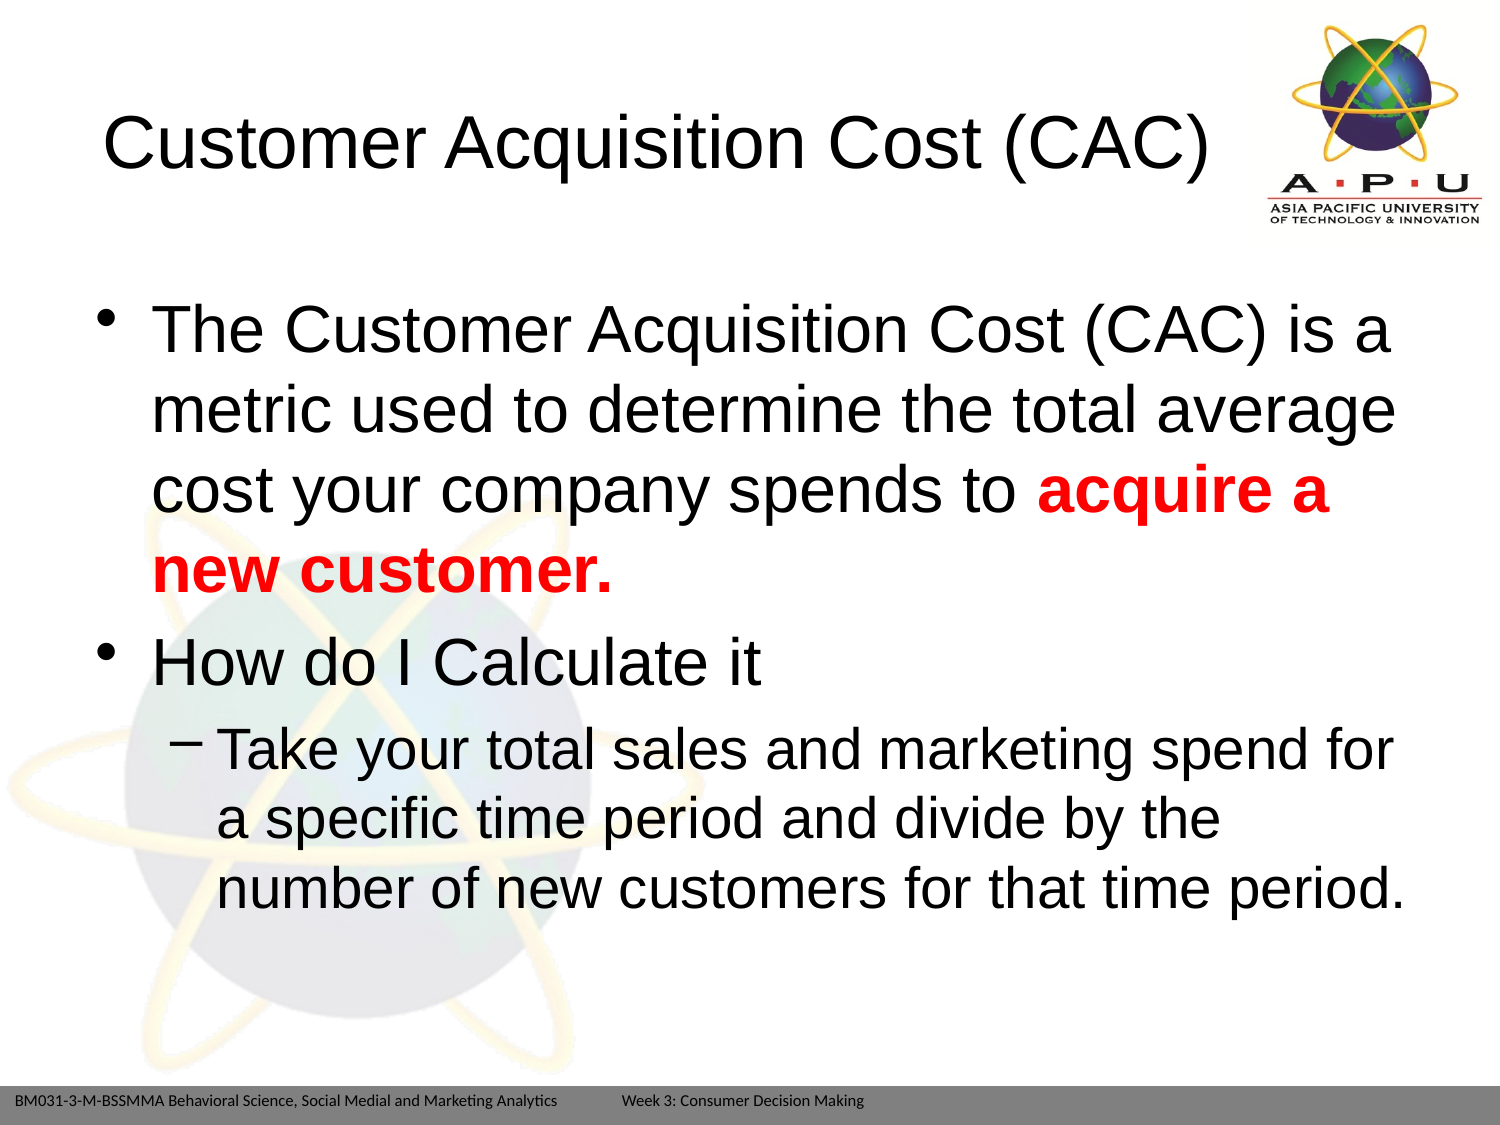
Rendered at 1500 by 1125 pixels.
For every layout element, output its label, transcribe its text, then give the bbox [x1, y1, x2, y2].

picture [1251, 0, 1500, 249]
list The Customer Acquisition Cost (CAC) is a metric used to determine the total average cost your company spends to acquire a new customer. How do I Calculate it Take your total sales and marketing spend for a specific time period and divide by the number of new customers for that time period. [79, 278, 1430, 1021]
title Customer Acquisition Cost (CAC) [79, 45, 1235, 233]
